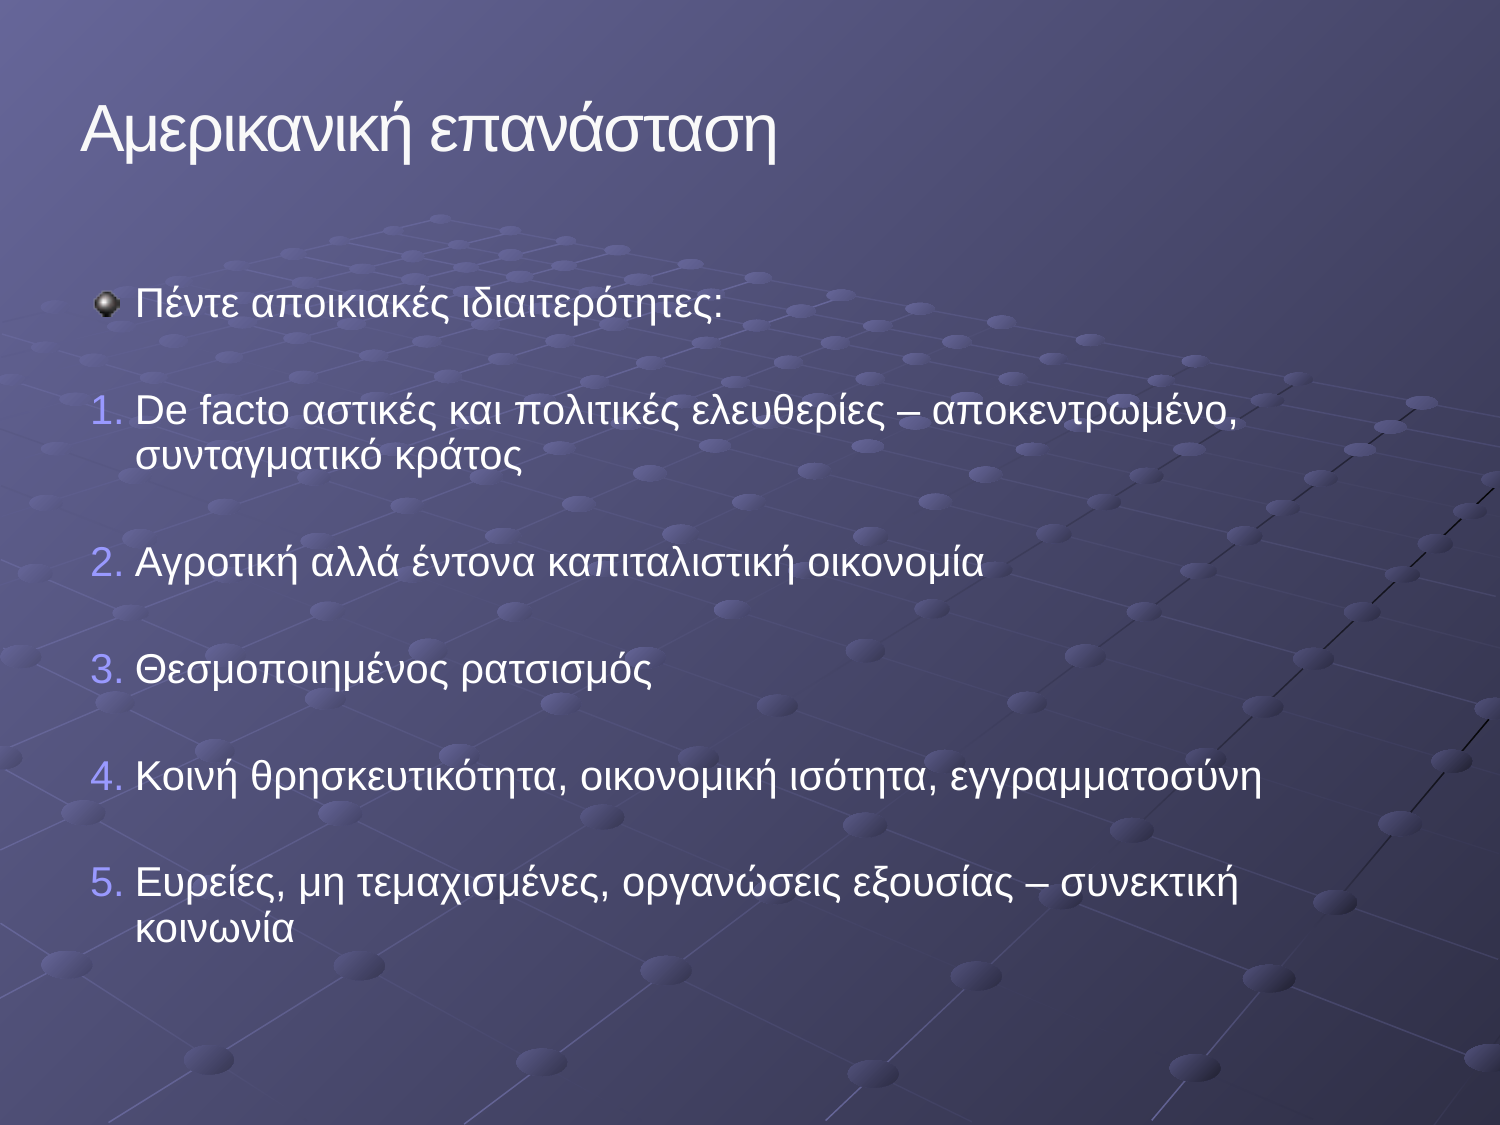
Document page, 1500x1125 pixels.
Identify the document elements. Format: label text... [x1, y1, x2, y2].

title Αμερικανική επανάσταση [64, 24, 1425, 173]
list Πέντε αποικιακές ιδιαιτερότητες: De facto αστικές και πολιτικές ελευθερίες – αποκεντρωμένο, συνταγματικό κράτος Αγροτική αλλά έντονα καπιταλιστική οικονομία Θεσμοποιημένος ρατσισμός Κοινή θρησκευτικότητα, οικονομική ισότητα, εγγραμματοσύνη Ευρείες, μη τεμαχισμένες, οργανώσεις εξουσίας – συνεκτική κοινωνία [75, 274, 1425, 1002]
picture [90, 287, 120, 317]
